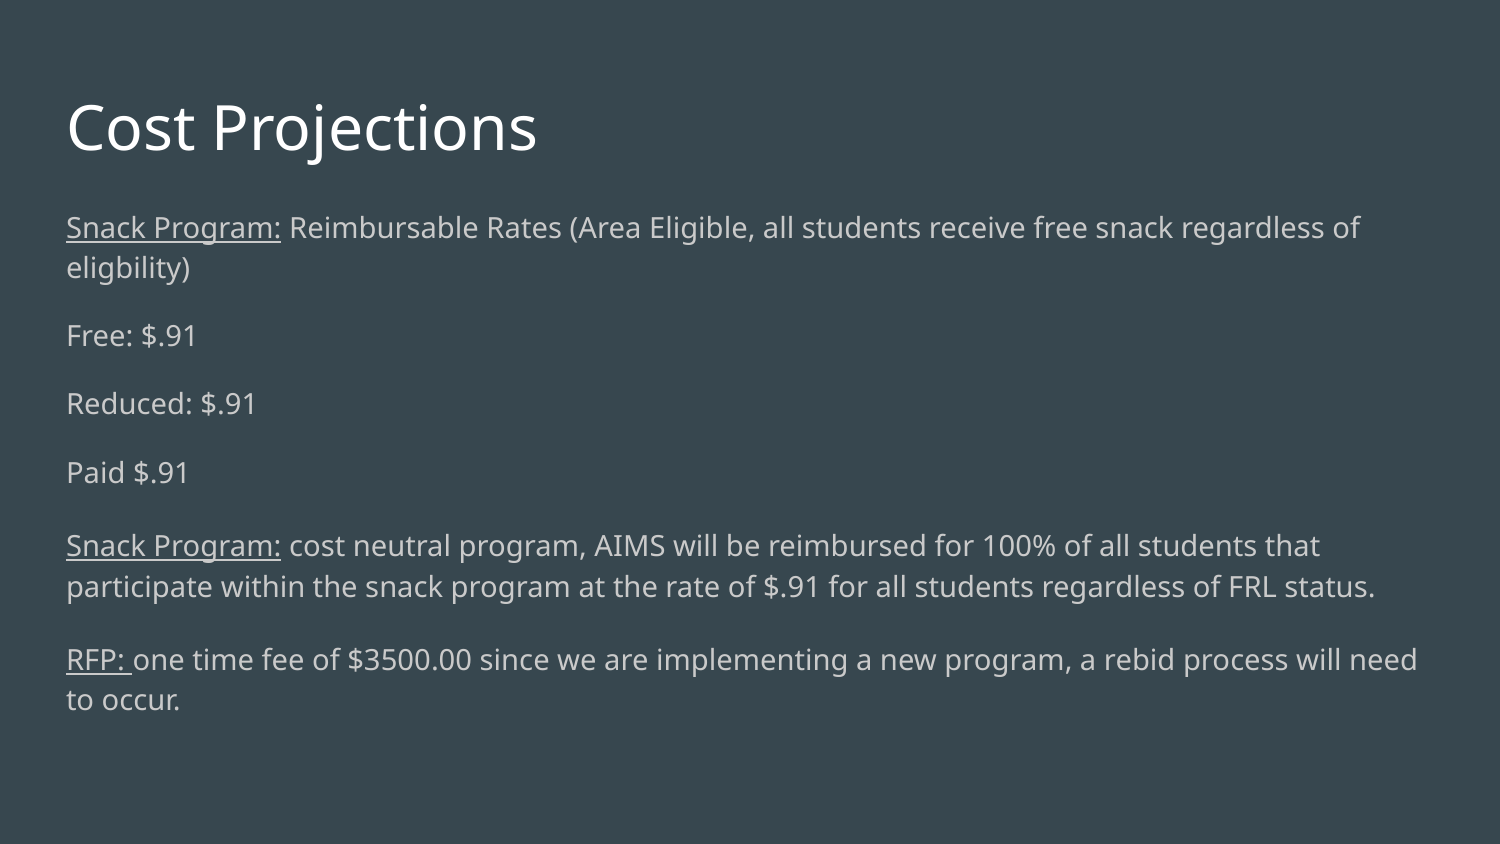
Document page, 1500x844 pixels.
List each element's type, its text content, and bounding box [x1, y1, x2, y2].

list Snack Program: Reimbursable Rates (Area Eligible, all students receive free snack regardless of eligbility) Free: $.91 Reduced: $.91 Paid $.91 Snack Program: cost neutral program, AIMS will be reimbursed for 100% of all students that participate within the snack program at the rate of $.91 for all students regardless of FRL status. RFP: one time fee of $3500.00 since we are implementing a new program, a rebid process will need to occur. [51, 189, 1449, 750]
title Cost Projections [51, 72, 1449, 167]
